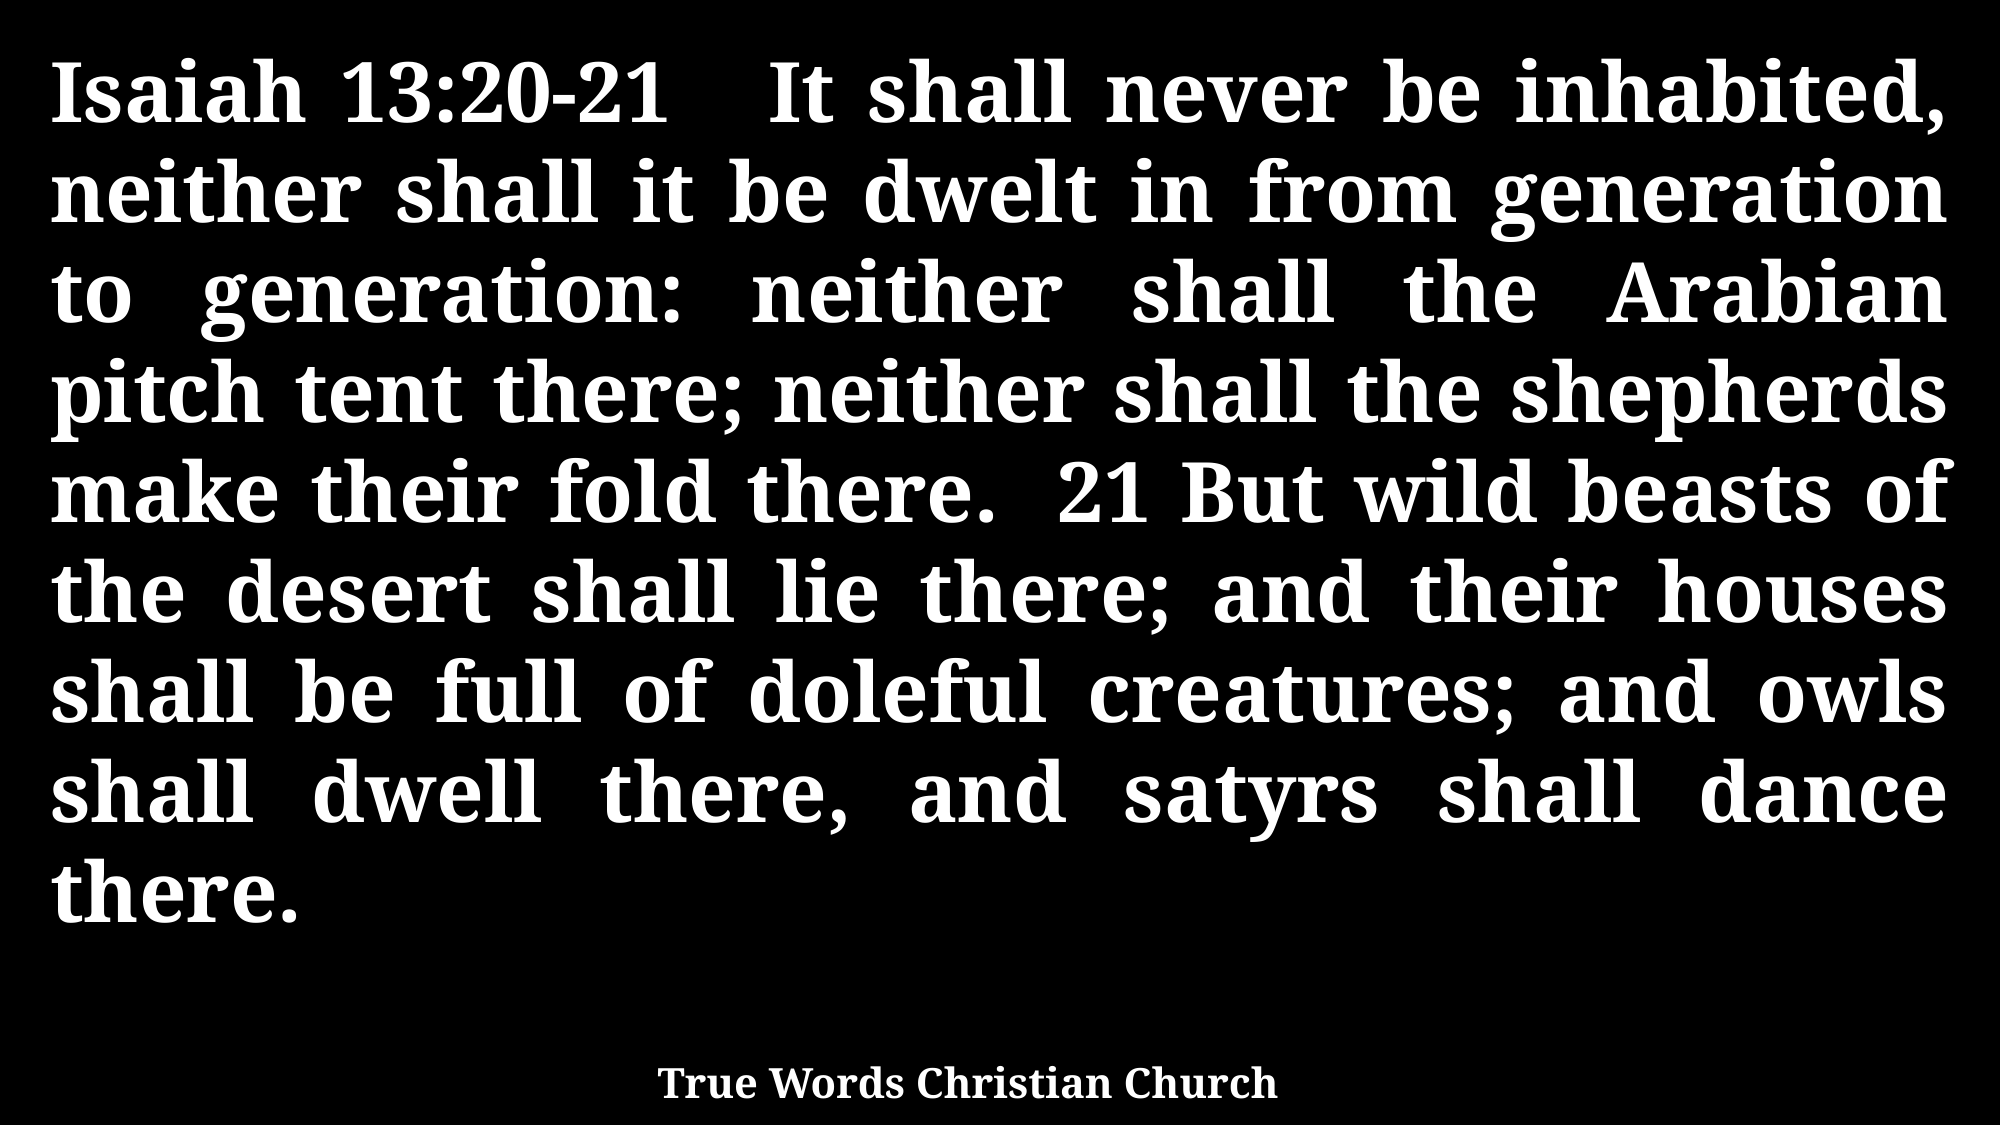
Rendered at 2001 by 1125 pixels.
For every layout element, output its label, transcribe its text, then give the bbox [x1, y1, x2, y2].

text_box Isaiah 13:20-21 It shall never be inhabited, neither shall it be dwelt in from generation to generation: neither shall the Arabian pitch tent there; neither shall the shepherds make their fold there. 21 But wild beasts of the desert shall lie there; and their houses shall be full of doleful creatures; and owls shall dwell there, and satyrs shall dance there. [35, 32, 1965, 947]
text_box True Words Christian Church [642, 1049, 1294, 1114]
